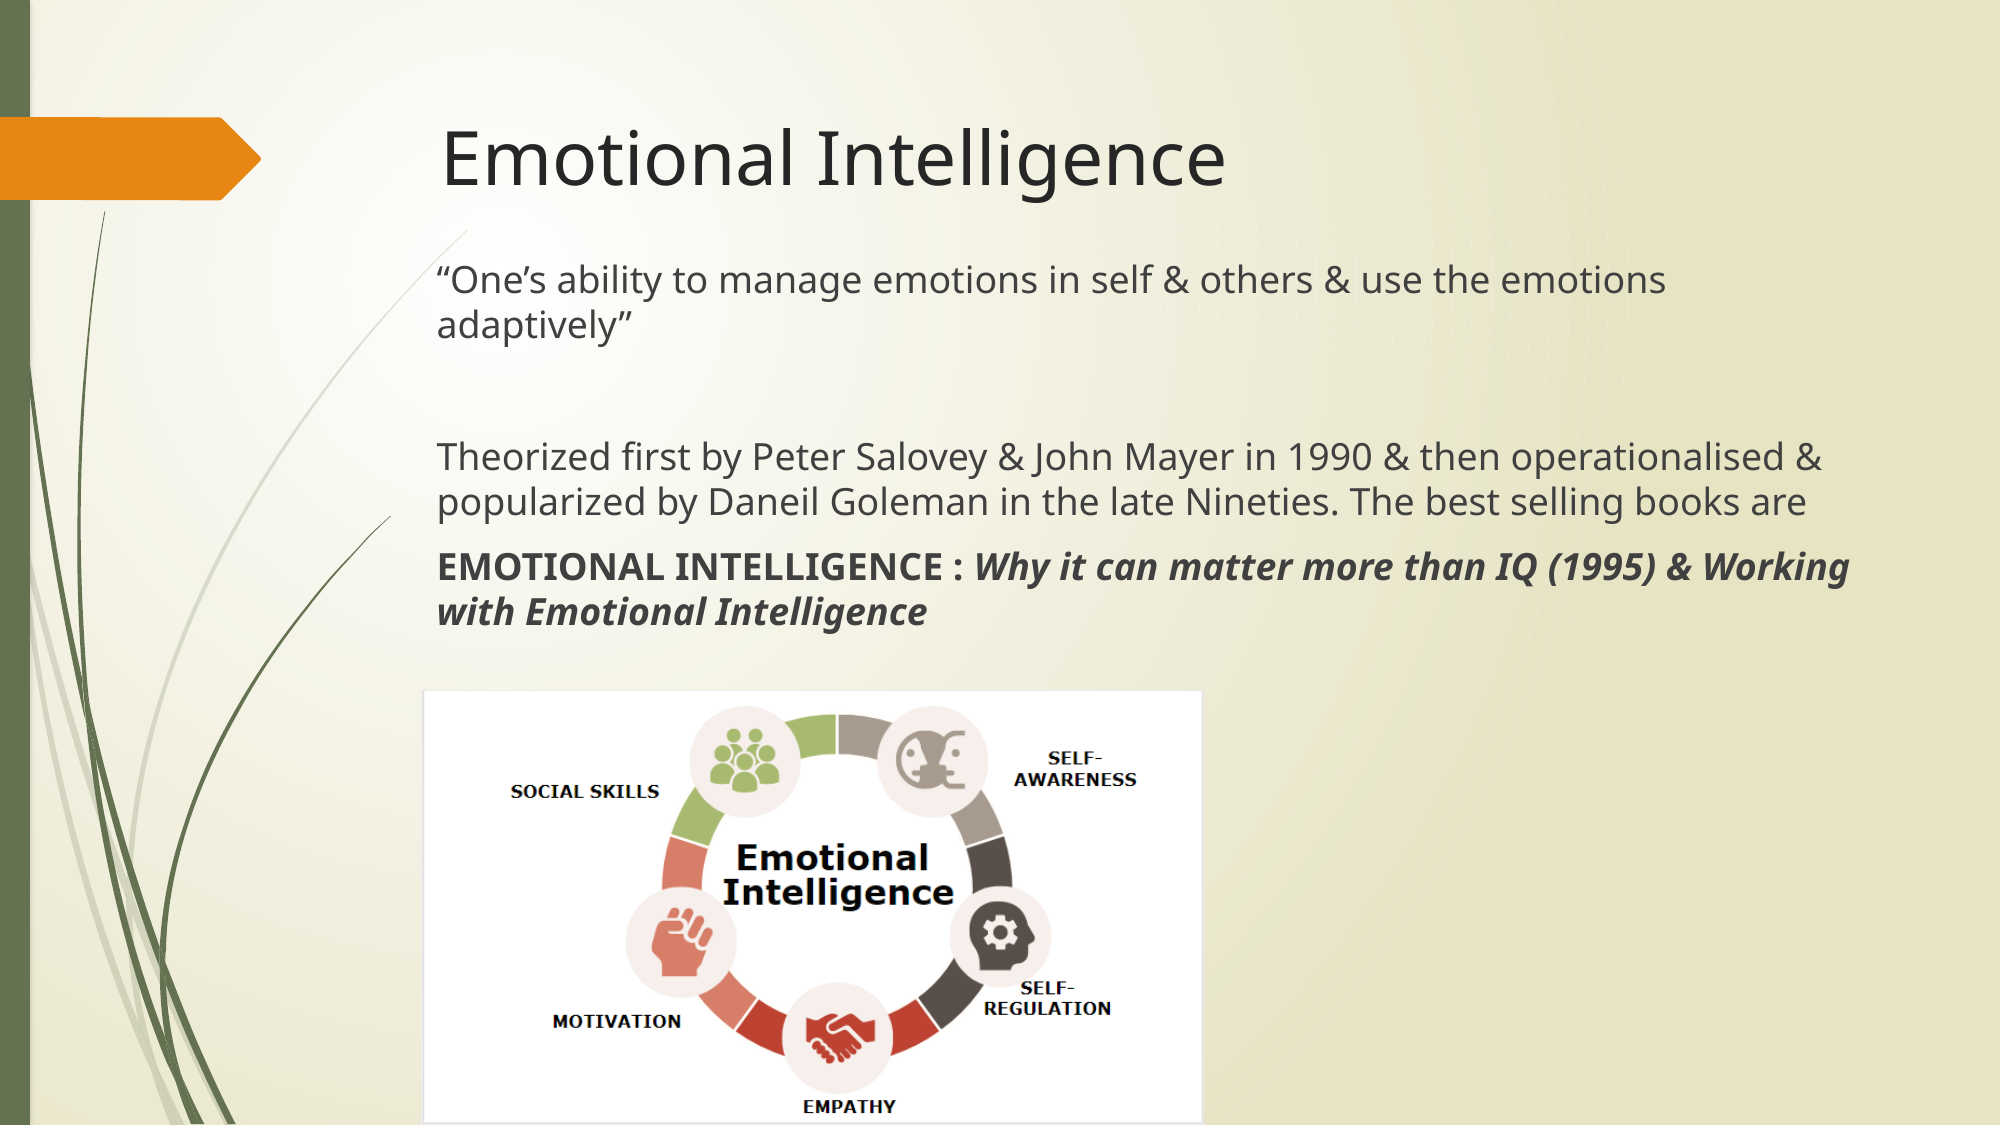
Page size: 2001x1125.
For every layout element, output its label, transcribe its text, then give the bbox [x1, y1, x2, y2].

title Emotional Intelligence [425, 102, 1888, 248]
picture [421, 690, 1204, 1125]
list “One’s ability to manage emotions in self & others & use the emotions adaptively” Theorized first by Peter Salovey & John Mayer in 1990 & then operationalised & popularized by Daneil Goleman in the late Nineties. The best selling books are EMOTIONAL INTELLIGENCE : Why it can matter more than IQ (1995) & Working with Emotional Intelligence [421, 248, 1888, 868]
